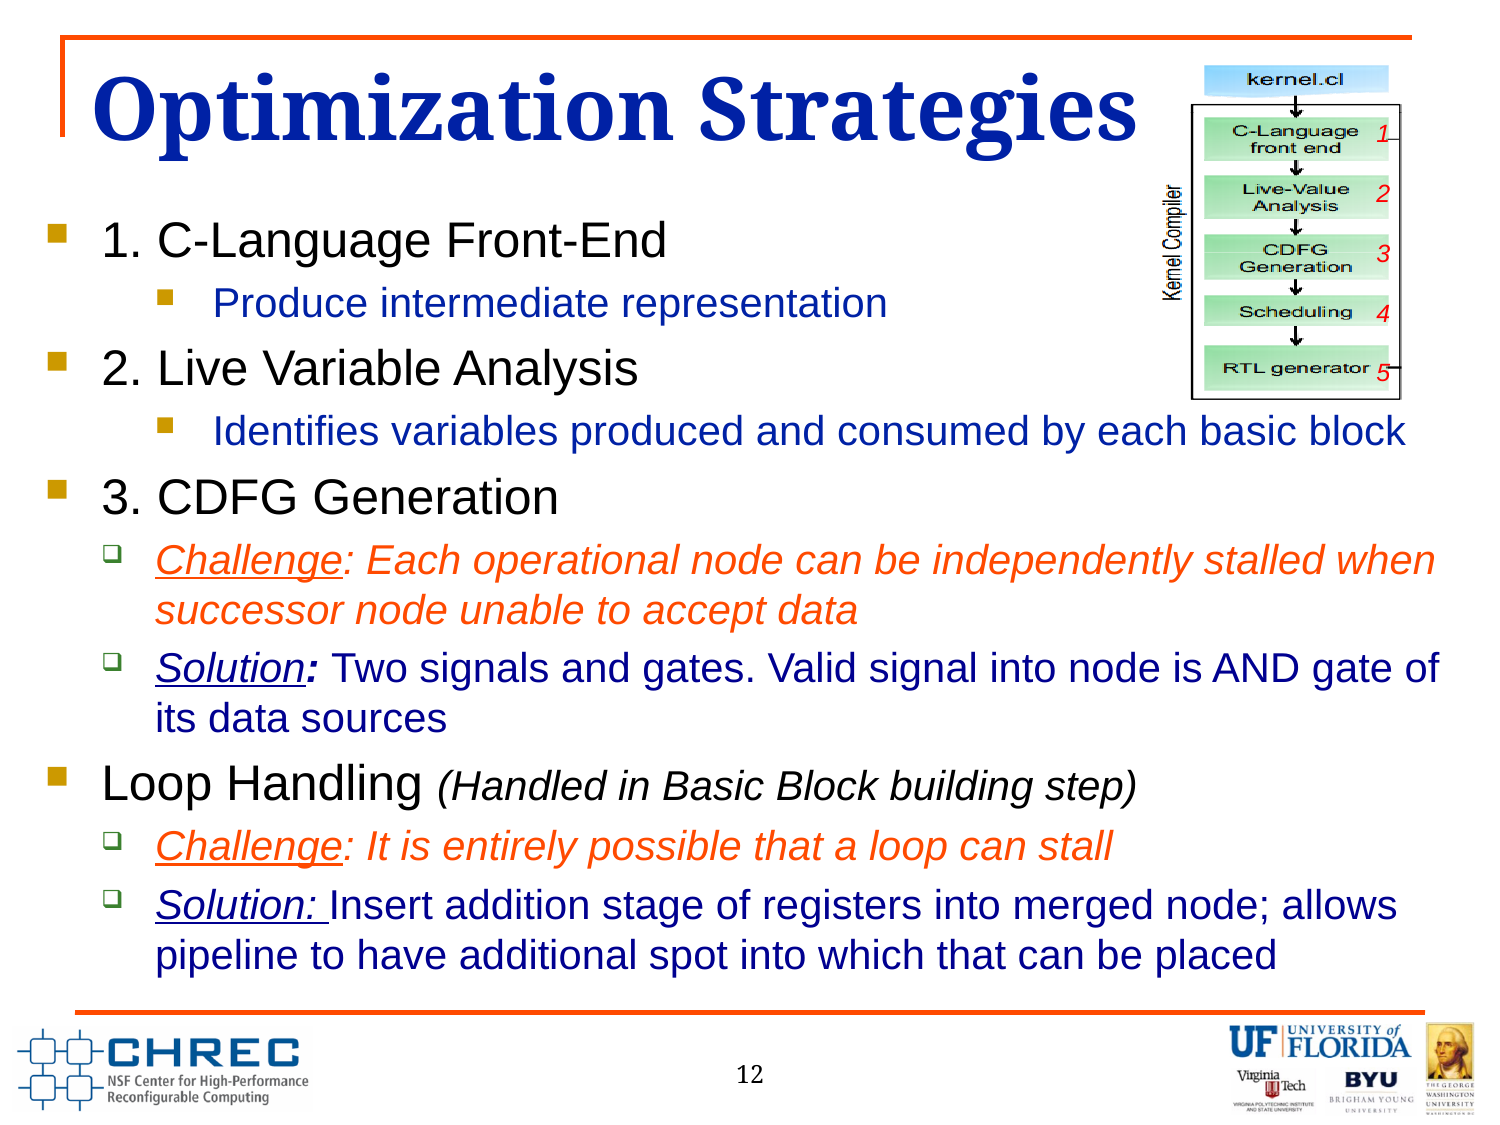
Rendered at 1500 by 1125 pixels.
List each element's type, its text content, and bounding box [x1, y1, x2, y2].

title Optimization Strategies [74, 45, 1426, 199]
slide_number 12 [599, 1024, 901, 1101]
picture [1148, 50, 1402, 402]
picture [1224, 1021, 1475, 1117]
list 1. C-Language Front-End Produce intermediate representation 2. Live Variable Analysis Identifies variables produced and consumed by each basic block 3. CDFG Generation Challenge: Each operational node can be independently stalled when successor node unable to accept data Solution: Two signals and gates. Valid signal into node is AND gate of its data sources Loop Handling (Handled in Basic Block building step) Challenge: It is entirely possible that a loop can stall Solution: Insert addition stage of registers into merged node; allows pipeline to have additional spot into which that can be placed [29, 199, 1486, 1006]
picture [12, 1026, 313, 1112]
